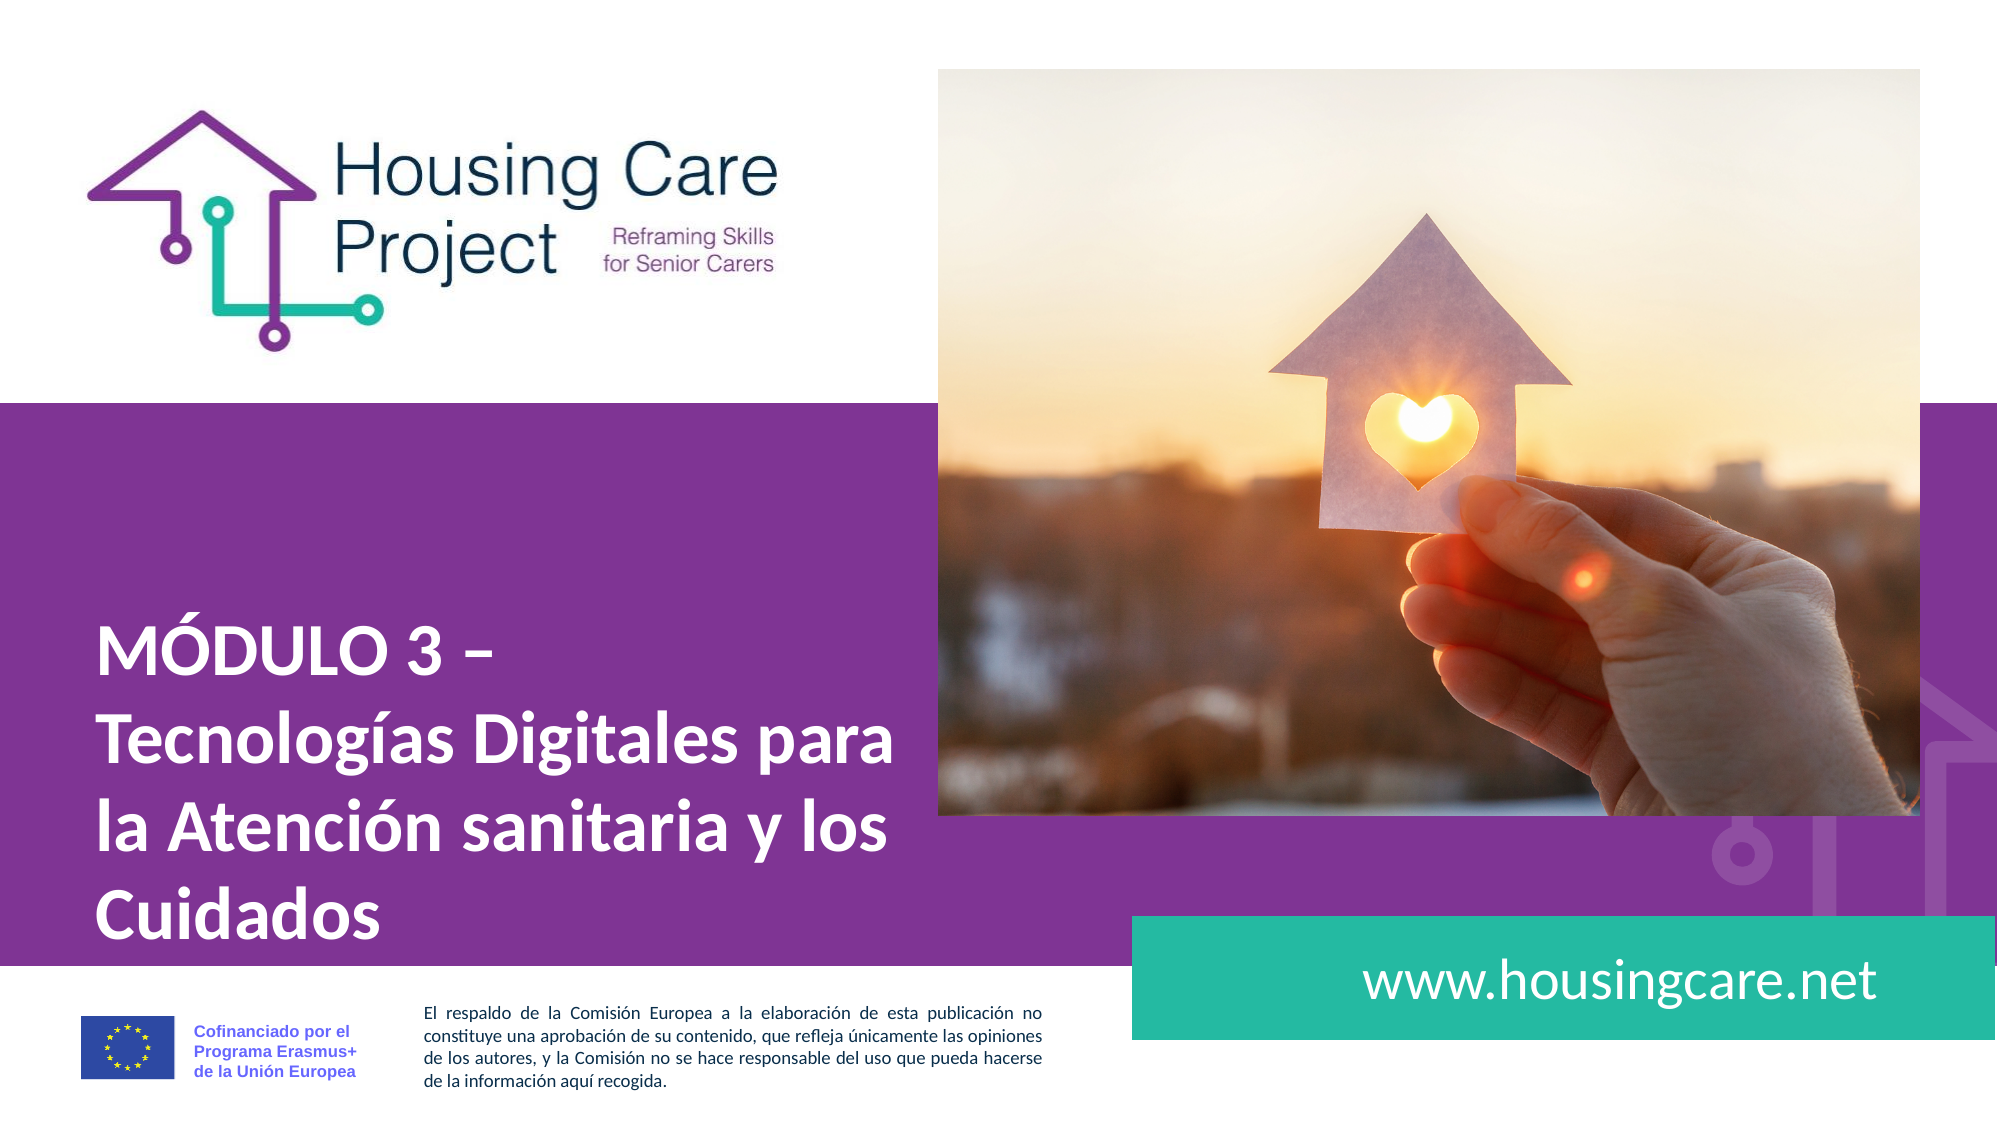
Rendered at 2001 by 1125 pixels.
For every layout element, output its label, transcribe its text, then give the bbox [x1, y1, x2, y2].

picture [937, 69, 1920, 817]
picture [81, 1016, 178, 1084]
list MÓDULO 3 – Tecnologías Digitales para la Atención sanitaria y los Cuidados [80, 597, 932, 685]
text_box The European Commission support for the production of this publication does not constitute an endorsement of the contents which reflects the views only of the authors, and the Commission cannot be held responsi­ble for any use which may be made of the information contained therein [400, 1002, 1055, 1108]
list ﻿www.housingcare.net [1298, 920, 1894, 1041]
picture [70, 93, 794, 369]
text_box Cofinanciado por el Programa Erasmus+ de la Unión Europea [178, 1012, 374, 1088]
text_box El respaldo de la Comisión Europea a la elaboración de esta publicación no constituye una aprobación de su contenido, que refleja únicamente las opiniones de los autores, y la Comisión no se hace responsable del uso que pueda hacerse de la información aquí recogida. [408, 993, 1057, 1099]
